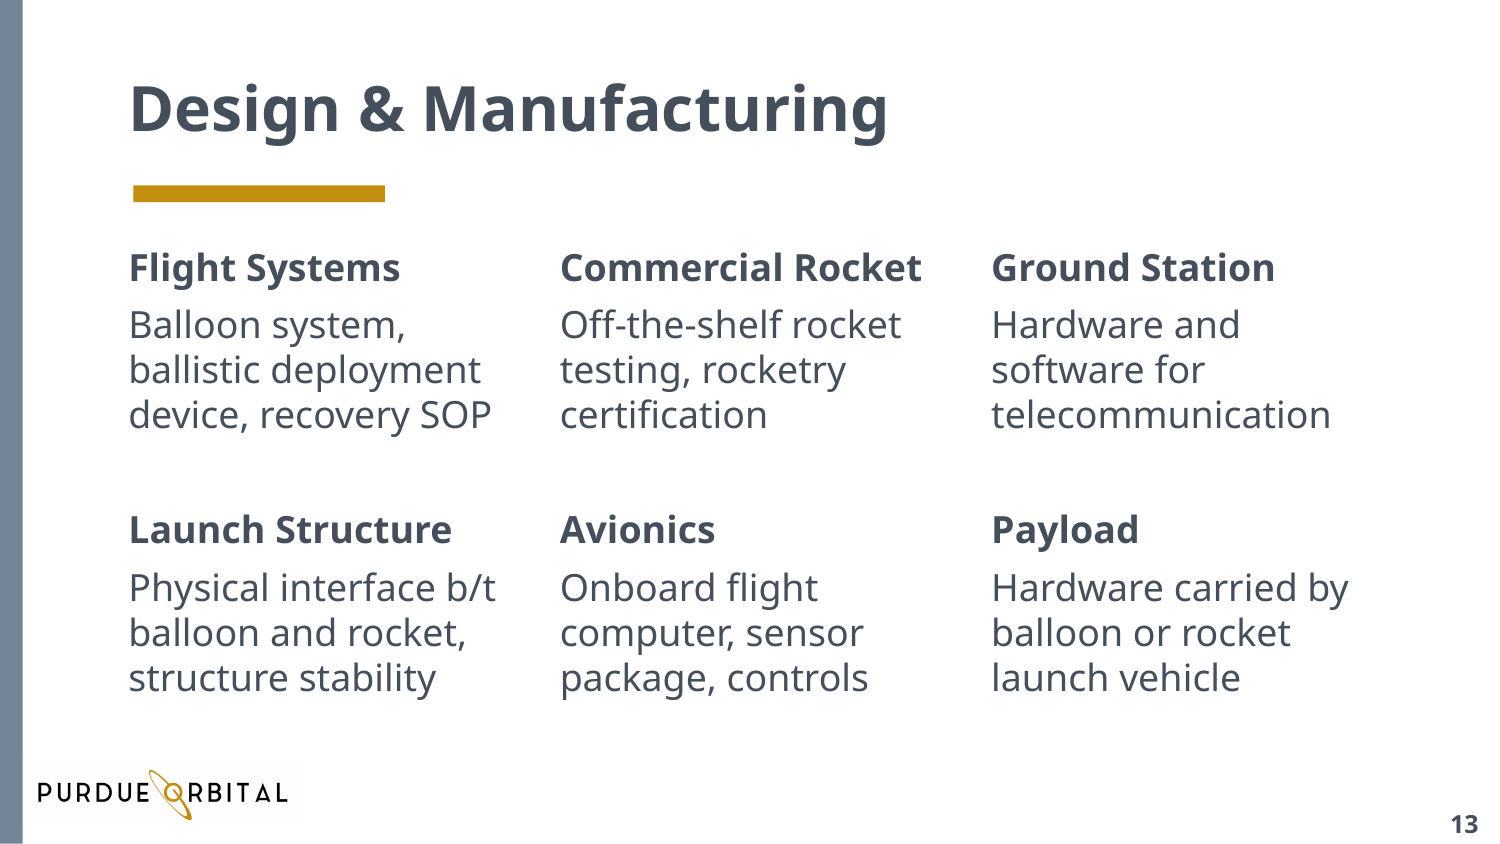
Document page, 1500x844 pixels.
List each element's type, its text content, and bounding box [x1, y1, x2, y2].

slide_number ‹#› [1403, 793, 1494, 844]
list Flight Systems Balloon system, ballistic deployment device, recovery SOP Launch Structure Physical interface b/t balloon and rocket, structure stability [113, 228, 524, 809]
picture [23, 761, 300, 826]
list Commercial Rocket Off-the-shelf rocket testing, rocketry certification Avionics Onboard flight computer, sensor package, controls [544, 228, 956, 809]
title Design & Manufacturing [113, 78, 1387, 159]
list Ground Station Hardware and software for telecommunication Payload Hardware carried by balloon or rocket launch vehicle [976, 228, 1387, 809]
